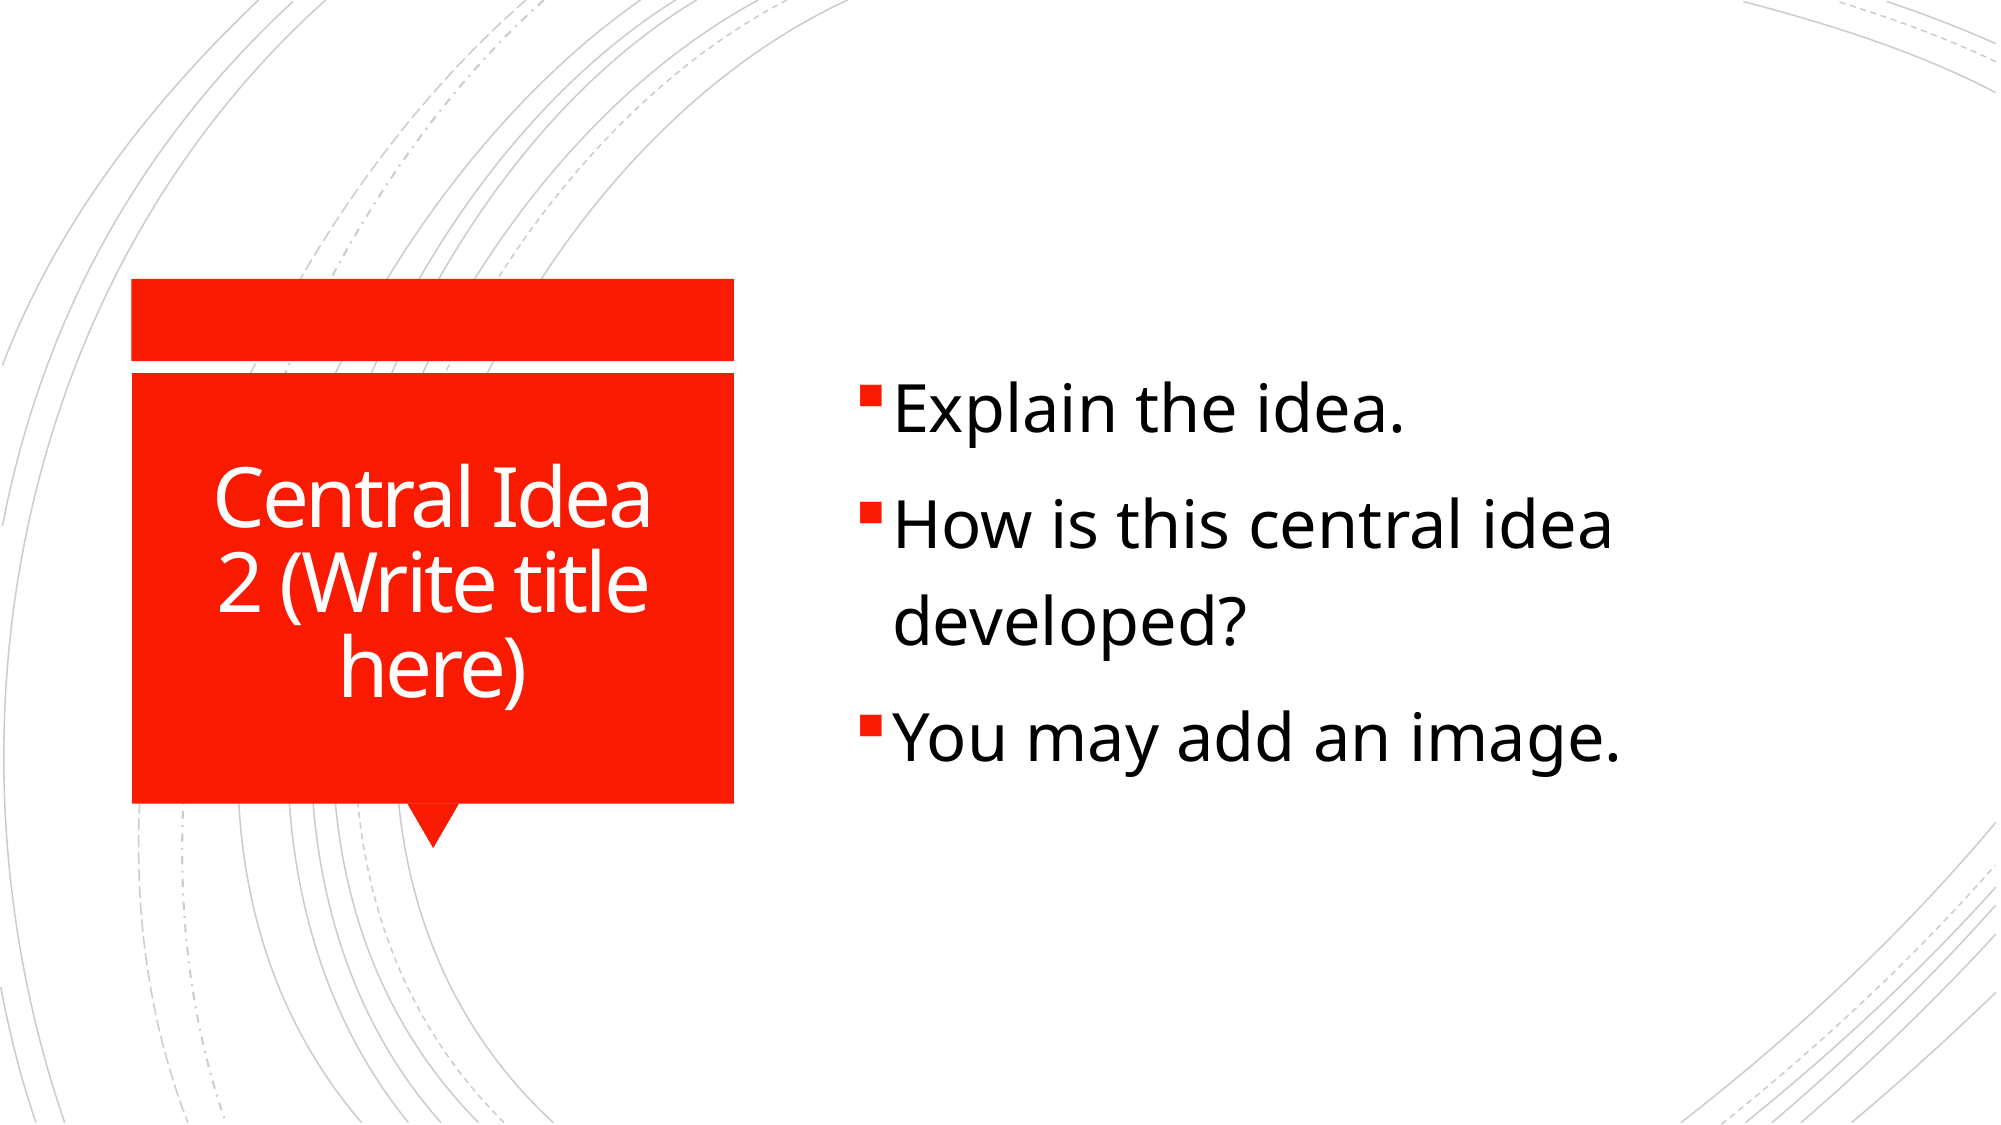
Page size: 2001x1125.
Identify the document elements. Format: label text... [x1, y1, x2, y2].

list Explain the idea. How is this central idea developed? You may add an image. [839, 131, 1871, 993]
title Central Idea 2 (Write title here) [145, 385, 720, 789]
